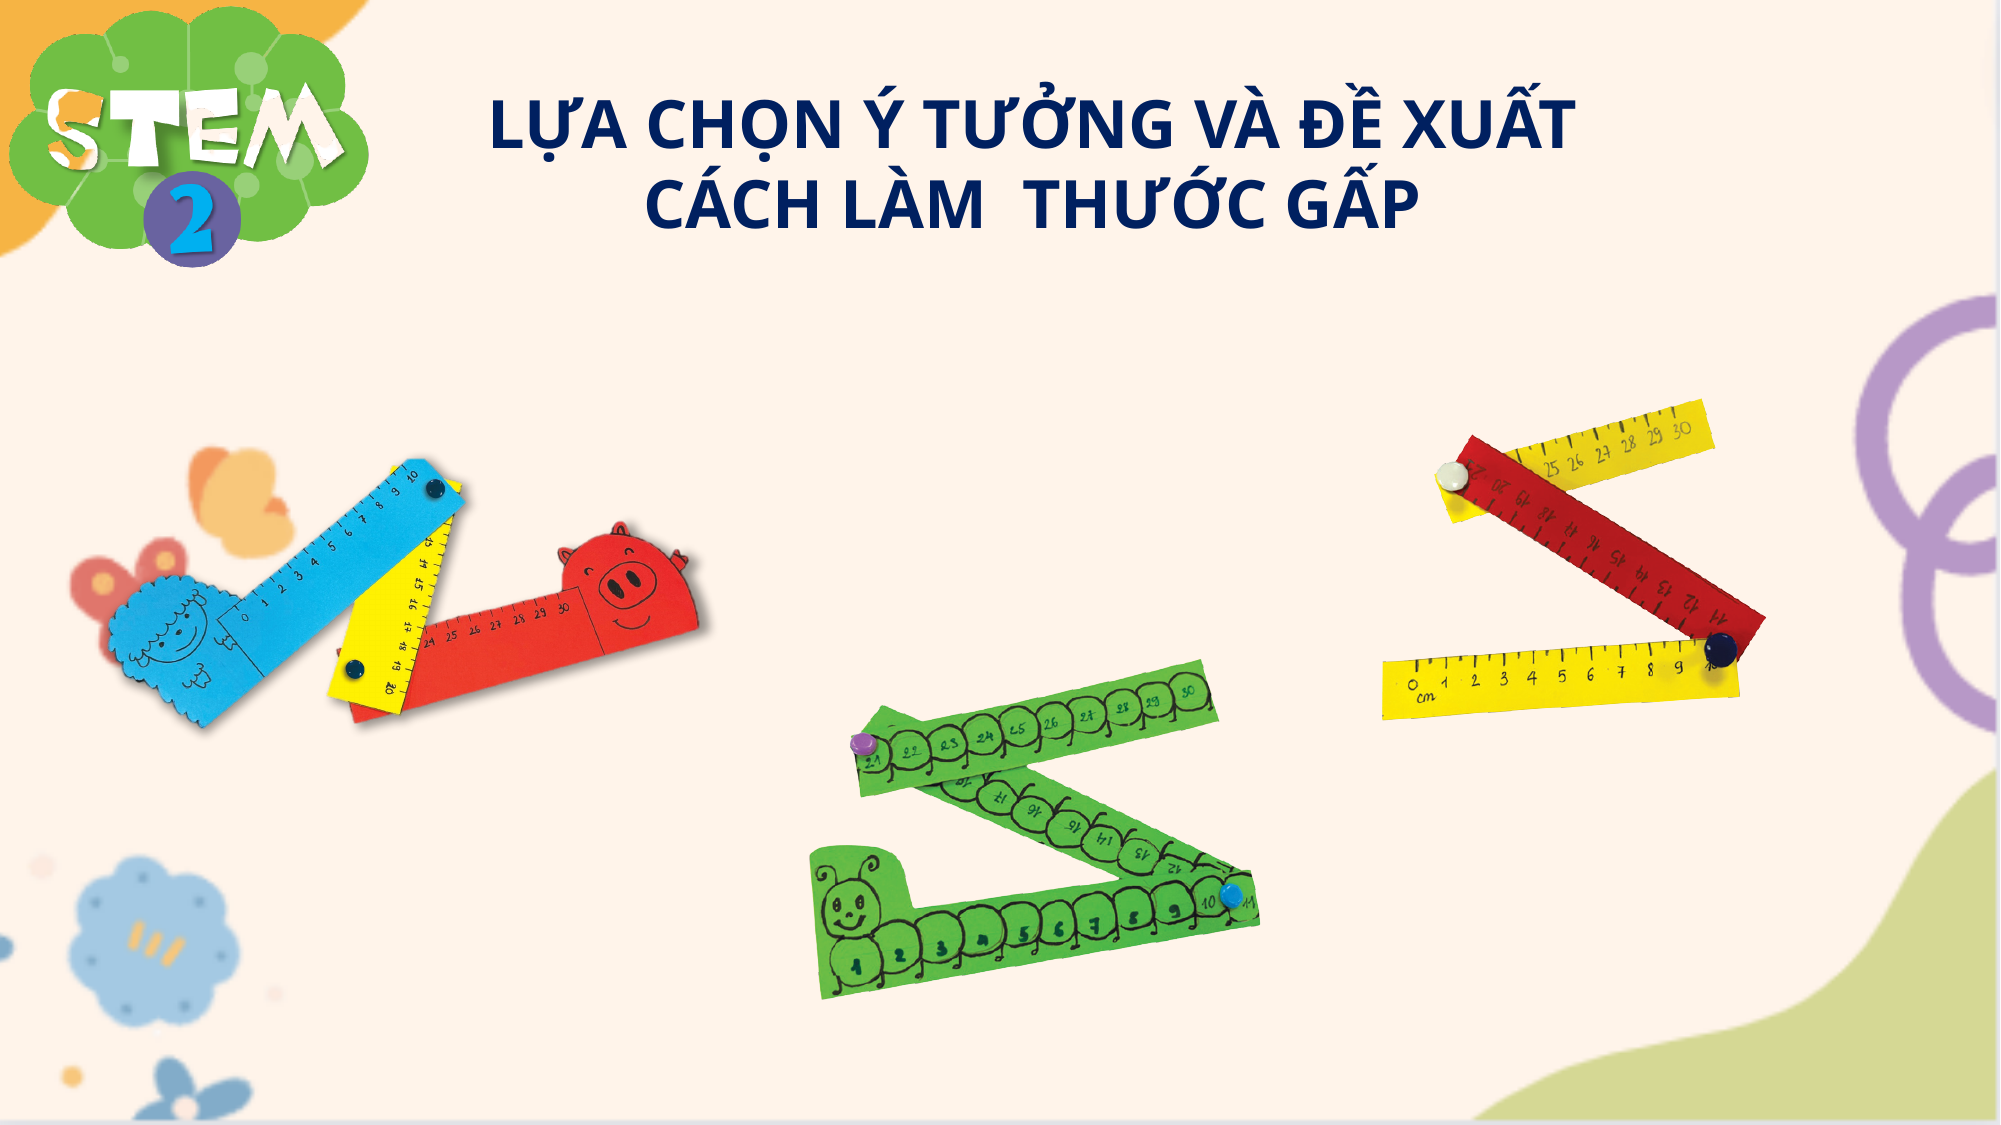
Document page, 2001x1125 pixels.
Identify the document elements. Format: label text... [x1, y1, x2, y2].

picture [0, 0, 2001, 1125]
text_box LỰA CHỌN Ý TƯỞNG VÀ ĐỀ XUẤT CÁCH LÀM THƯỚC GẤP [462, 74, 1603, 250]
